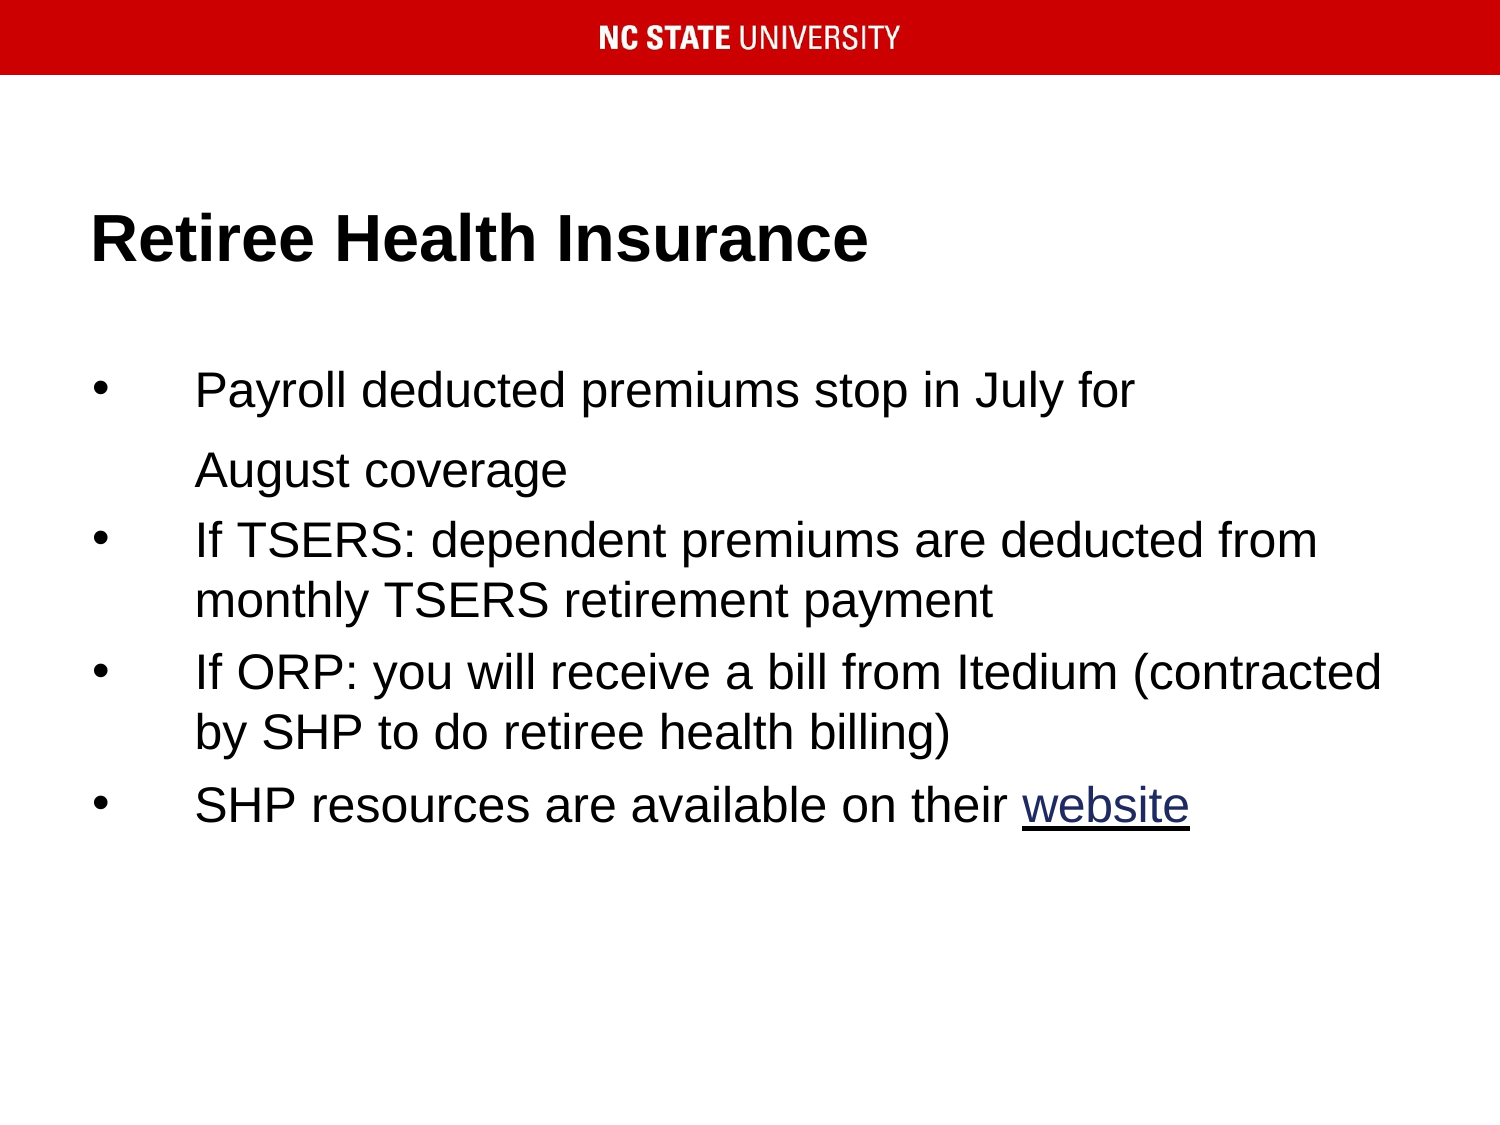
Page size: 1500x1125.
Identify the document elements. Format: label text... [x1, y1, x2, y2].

title Retiree Health Insurance [75, 147, 1425, 322]
list Payroll deducted premiums stop in July for August coverage If TSERS: dependent premiums are deducted from monthly TSERS retirement payment If ORP: you will receive a bill from Itedium (contracted by SHP to do retiree health billing) SHP resources are available on their website [75, 322, 1425, 832]
picture [0, 0, 1500, 75]
